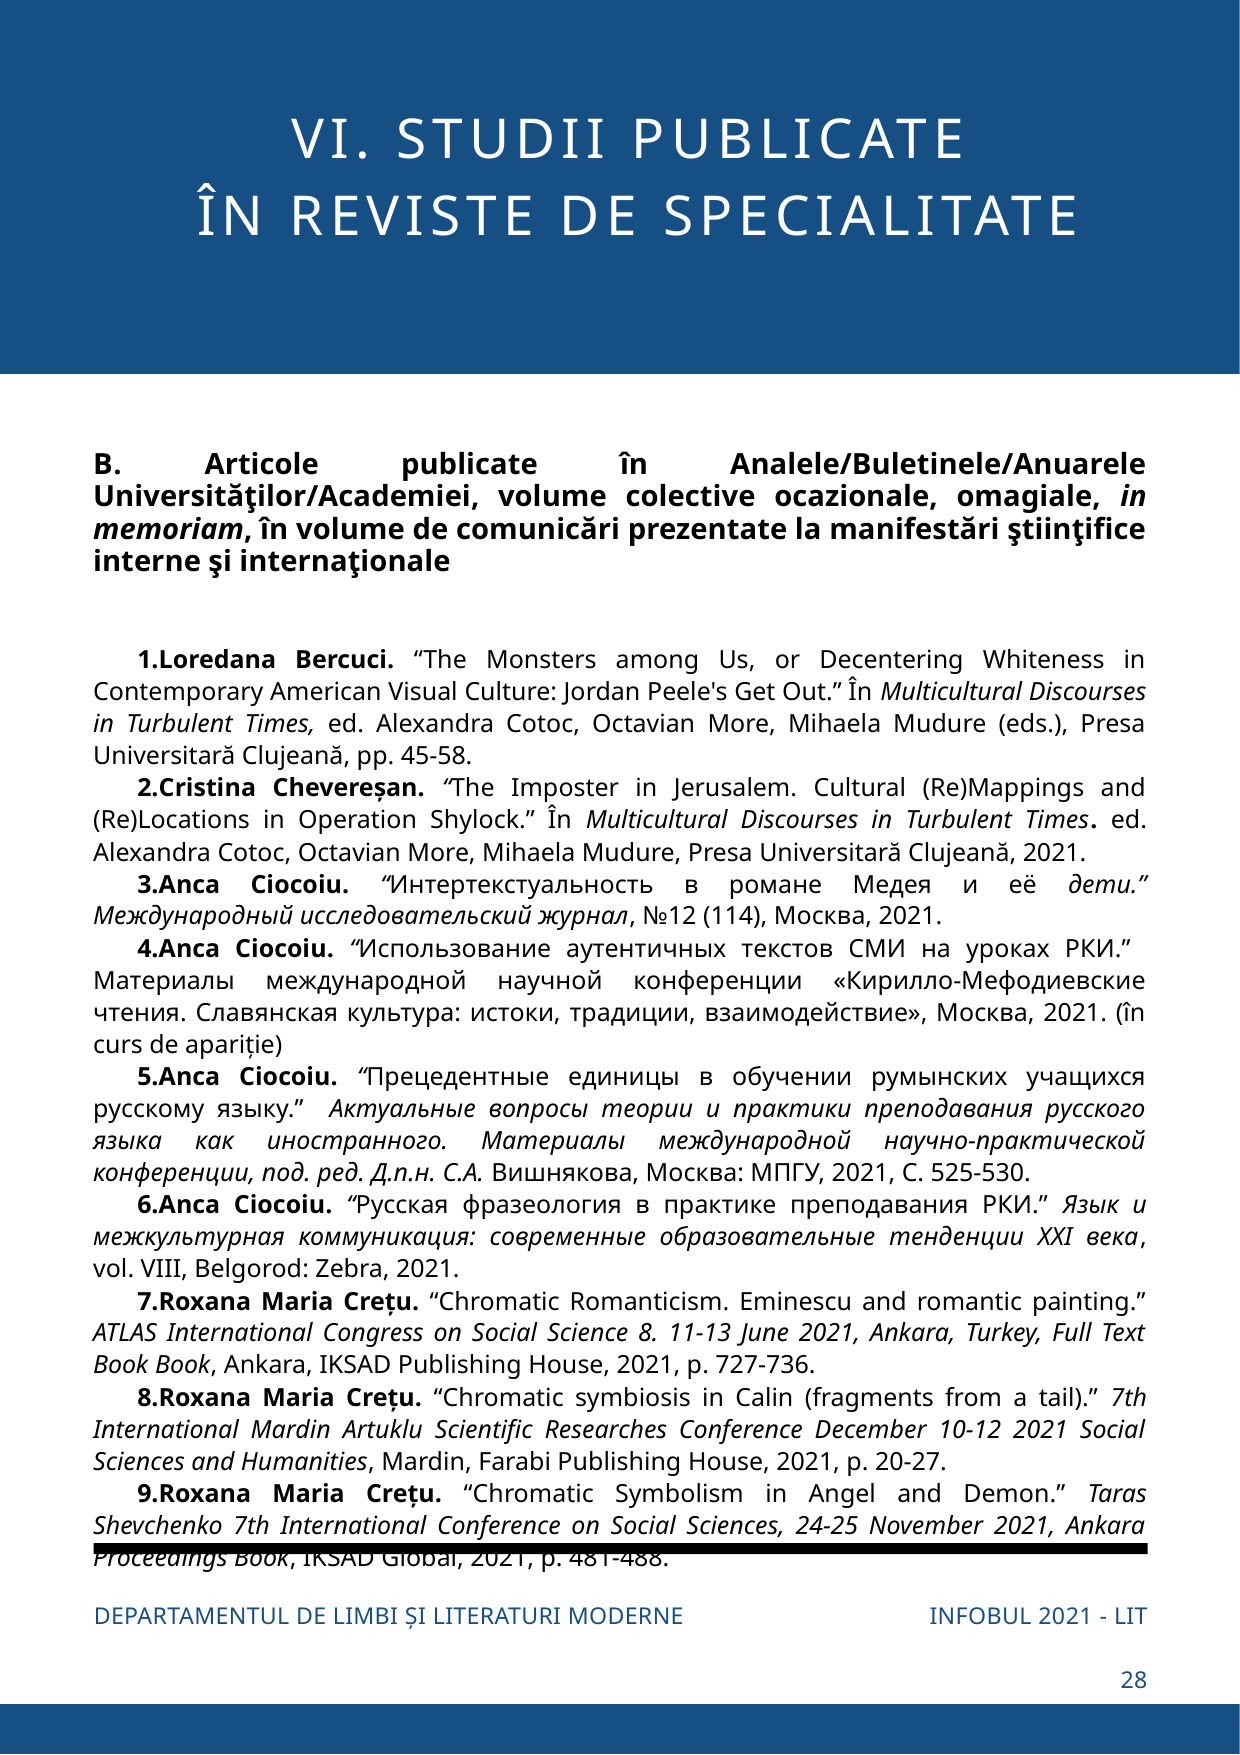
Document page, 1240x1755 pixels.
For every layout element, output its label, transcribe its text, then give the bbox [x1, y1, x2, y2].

text_box B. Articole publicate în Analele/Buletinele/Anuarele Universităţilor/Academiei, volume colective ocazionale, omagiale, in memoriam, în volume de comunicări prezentate la manifestări ştiinţifice interne şi internaţionale Loredana Bercuci. “The Monsters among Us, or Decentering Whiteness in Contemporary American Visual Culture: Jordan Peele's Get Out.” În Multicultural Discourses in Turbulent Times, ed. Alexandra Cotoc, Octavian More, Mihaela Mudure (eds.), Presa Universitară Clujeană, pp. 45-58. Cristina Chevereșan. “The Imposter in Jerusalem. Cultural (Re)Mappings and (Re)Locations in Operation Shylock.” În Multicultural Discourses in Turbulent Times. ed. Alexandra Cotoc, Octavian More, Mihaela Mudure, Presa Universitară Clujeană, 2021. Anca Ciocoiu. “Интертекстуальность в романе Медея и её дети.” Международный исследовательский журнал, №12 (114), Москва, 2021. Anca Ciocoiu. “Использование аутентичных текстов СМИ на уроках РКИ.” Материалы международной научной конференции «Кирилло-Мефодиевские чтения. Славянская культура: истоки, традиции, взаимодействие», Москва, 2021. (în curs de apariție) Anca Ciocoiu. “Прецедентные единицы в обучении румынских учащихся русскому языку.” Актуальные вопросы теории и практики преподавания русского языка как иностранного. Материалы международной научно-практической конференции, под. ред. Д.п.н. С.А. Вишнякова, Москва: МПГУ, 2021, С. 525-530. Anca Ciocoiu. “Русская фразеология в практике преподавания РКИ.” Язык и межкультурная коммуникация: современные образовательные тенденции XXI века, vol. VIII, Belgorod: Zebra, 2021. Roxana Maria Crețu. “Chromatic Romanticism. Eminescu and romantic painting.” ATLAS International Congress on Social Science 8. 11-13 June 2021, Ankara, Turkey, Full Text Book Book, Ankara, IKSAD Publishing House, 2021, p. 727-736. Roxana Maria Crețu. “Chromatic symbiosis in Calin (fragments from a tail).” 7th International Mardin Artuklu Scientific Researches Conference December 10-12 2021 Social Sciences and Humanities, Mardin, Farabi Publishing House, 2021, p. 20-27. Roxana Maria Crețu. “Chromatic Symbolism in Angel and Demon.” Taras Shevchenko 7th International Conference on Social Sciences, 24-25 November 2021, Ankara Proceedings Book, IKSAD Global, 2021, p. 481-488. [93, 448, 1147, 1548]
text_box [0, 1703, 1240, 1755]
text_box DEPARTAMENTUL DE LIMBI ȘI LITERATURI MODERNE [93, 1597, 770, 1630]
text_box INFOBUL 2021 - LIT [770, 1597, 1148, 1630]
text_box 28 [707, 1660, 1148, 1693]
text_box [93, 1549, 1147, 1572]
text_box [0, 0, 1240, 374]
